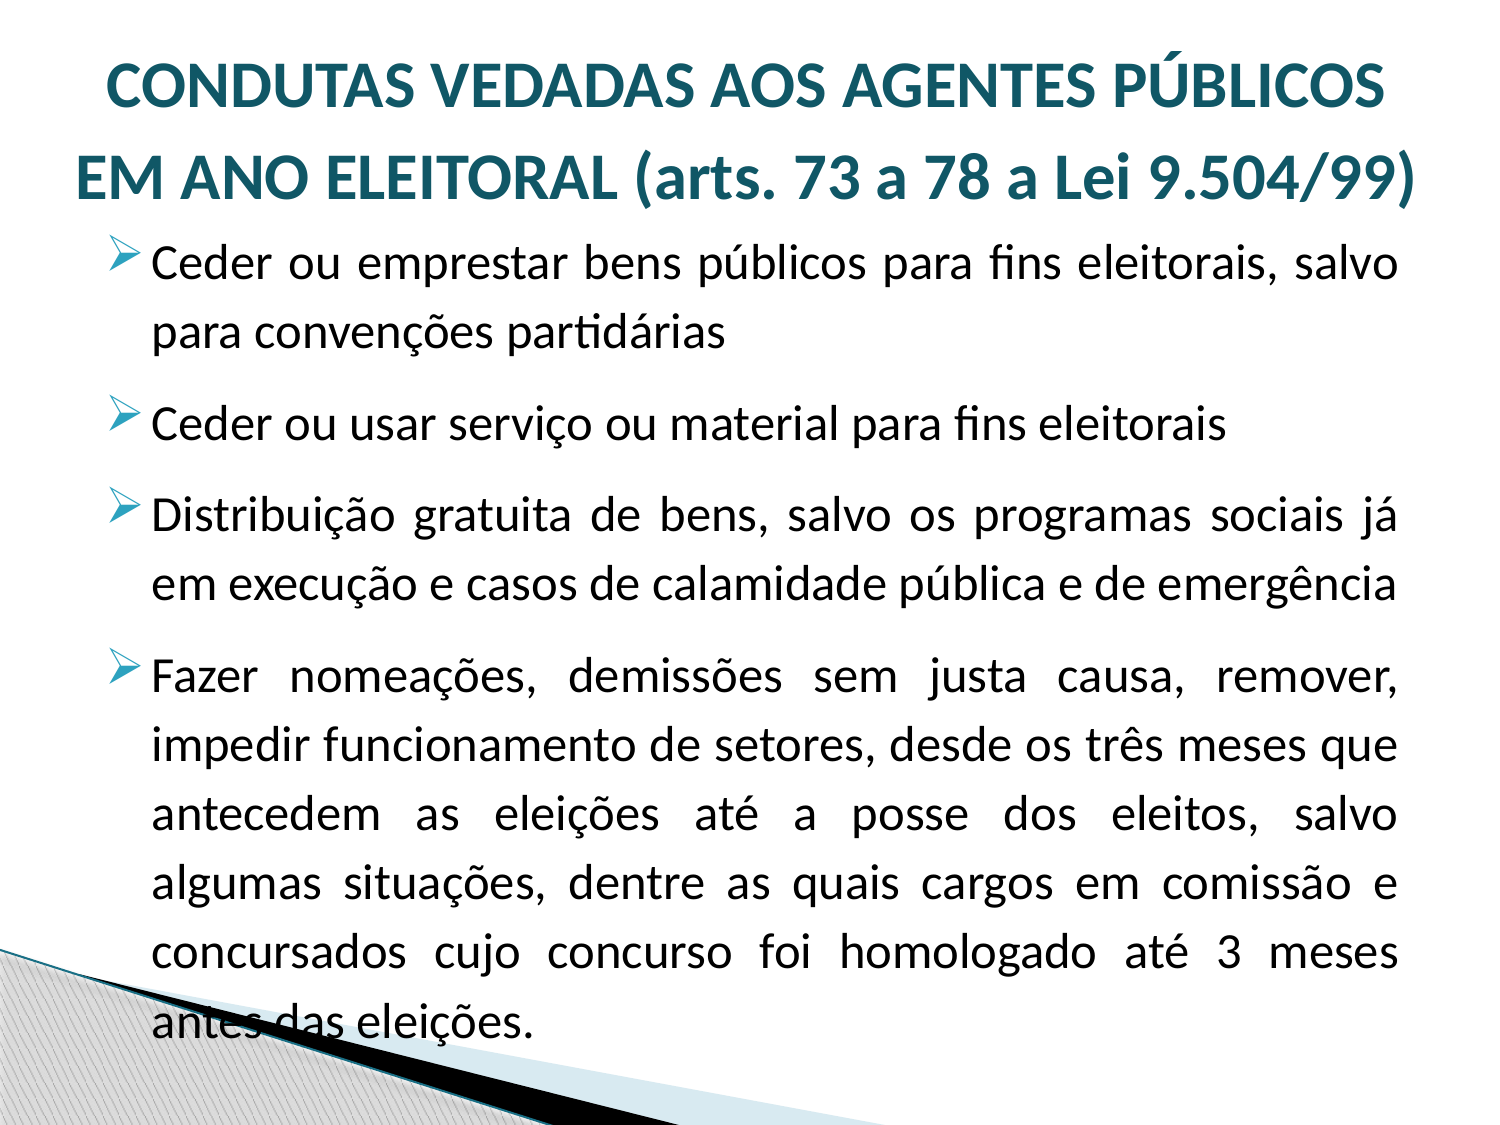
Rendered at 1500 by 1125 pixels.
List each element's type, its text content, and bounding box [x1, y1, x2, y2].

title CONDUTAS VEDADAS AOS AGENTES PÚBLICOS EM ANO ELEITORAL (arts. 73 a 78 a Lei 9.504/99) [47, 78, 1447, 266]
list Ceder ou emprestar bens públicos para fins eleitorais, salvo para convenções partidárias Ceder ou usar serviço ou material para fins eleitorais Distribuição gratuita de bens, salvo os programas sociais já em execução e casos de calamidade pública e de emergência Fazer nomeações, demissões sem justa causa, remover, impedir funcionamento de setores, desde os três meses que antecedem as eleições até a posse dos eleitos, salvo algumas situações, dentre as quais cargos em comissão e concursados cujo concurso foi homologado até 3 meses antes das eleições. [78, 212, 1415, 1080]
